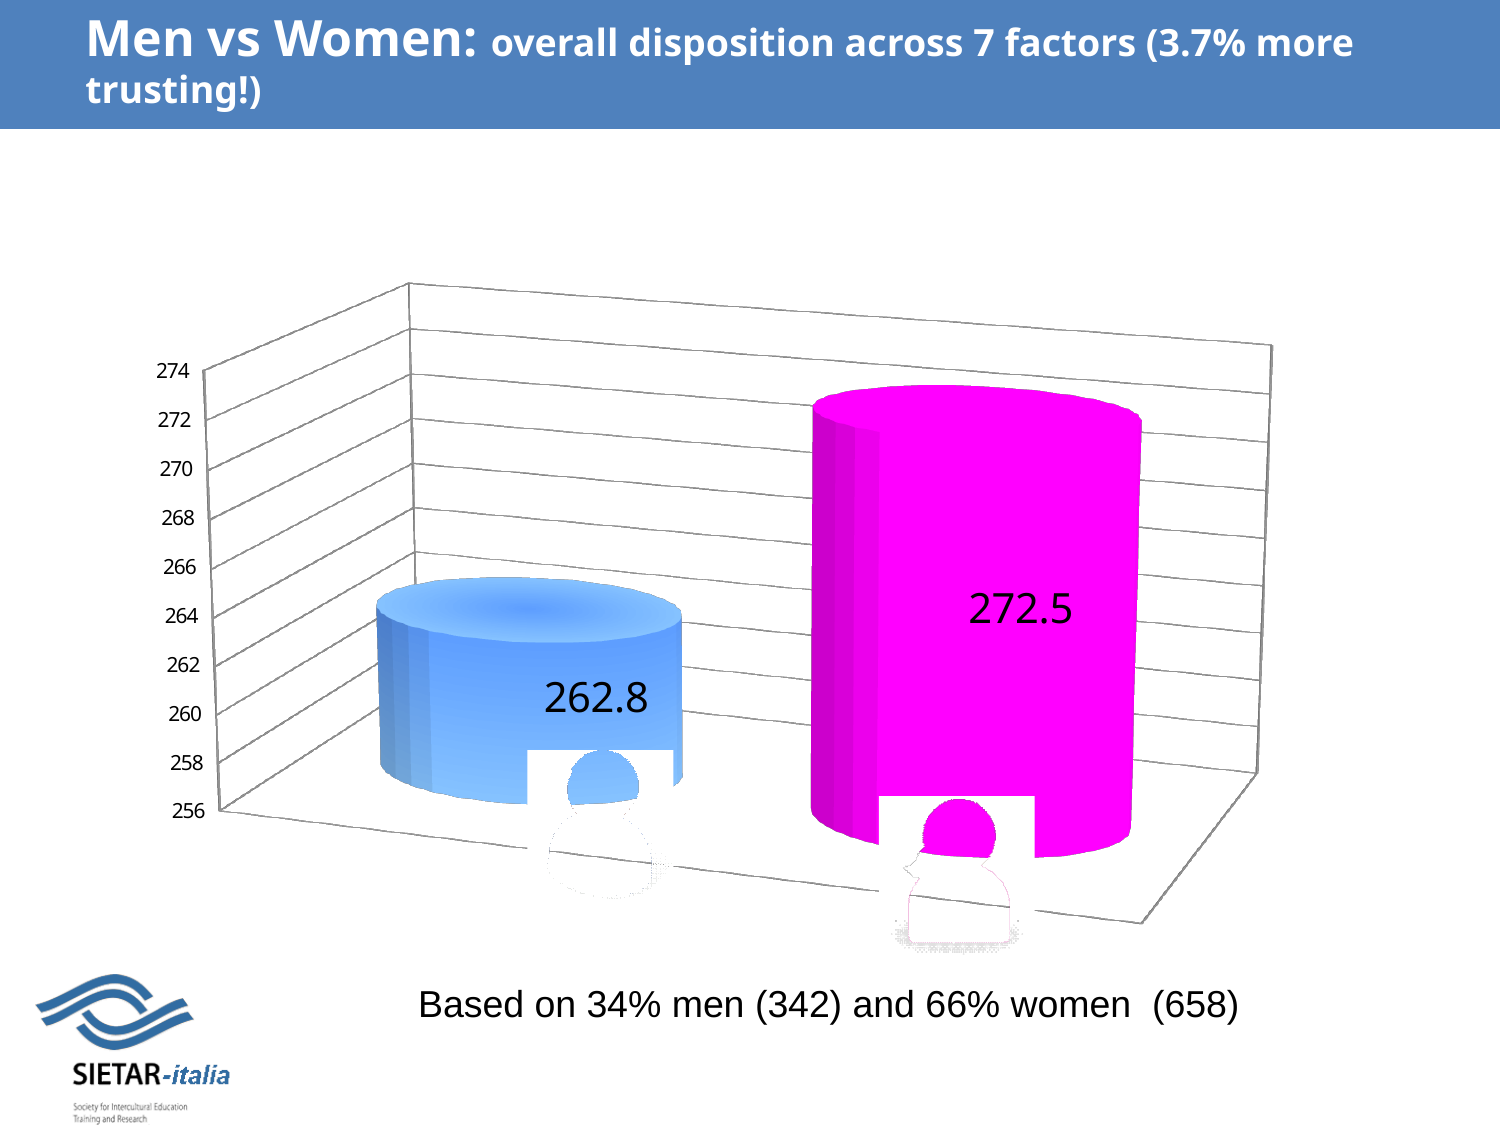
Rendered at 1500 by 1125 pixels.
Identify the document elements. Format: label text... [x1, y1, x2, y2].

text_box Based on 34% men (342) and 66% women (658) [403, 972, 1255, 1033]
picture [878, 796, 1035, 956]
picture [527, 749, 674, 899]
title Men vs Women: overall disposition across 7 factors (3.7% more trusting!) [70, 0, 1421, 153]
picture [35, 972, 258, 1125]
chart [70, 269, 1360, 938]
